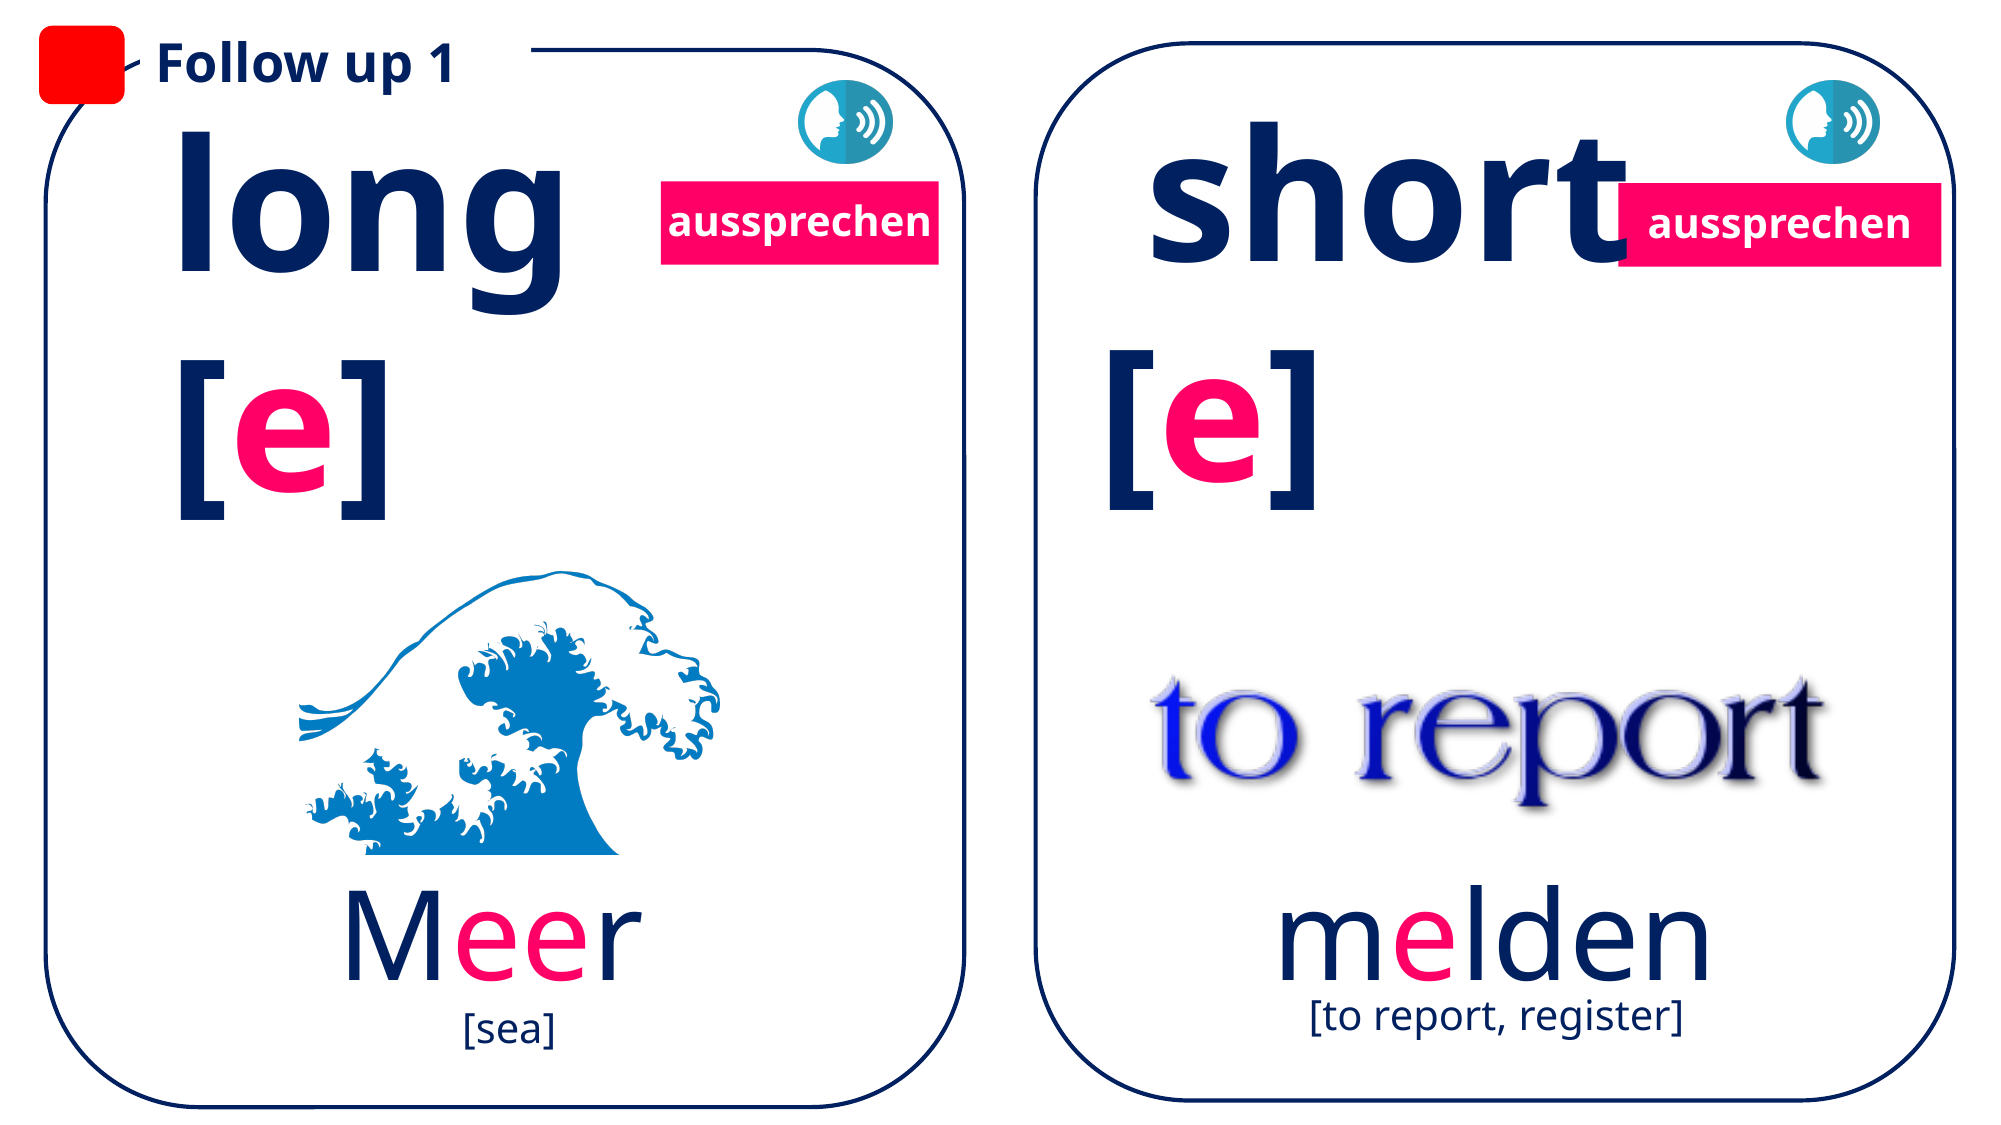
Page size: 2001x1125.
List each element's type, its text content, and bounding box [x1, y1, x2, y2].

text_box short [e] [1082, 70, 1853, 373]
picture [298, 571, 720, 855]
text_box Meer [146, 847, 836, 1013]
text_box [39, 25, 125, 105]
picture [1785, 80, 1880, 165]
picture [798, 80, 893, 165]
picture [1131, 657, 1844, 825]
text_box aussprechen [660, 181, 939, 265]
text_box [to report, register] [1274, 981, 1719, 1047]
text_box [1033, 41, 1957, 1103]
text_box [sea] [326, 994, 693, 1060]
text_box Follow up 1 [140, 9, 532, 121]
text_box melden [1150, 847, 1840, 1013]
text_box [43, 47, 967, 1110]
